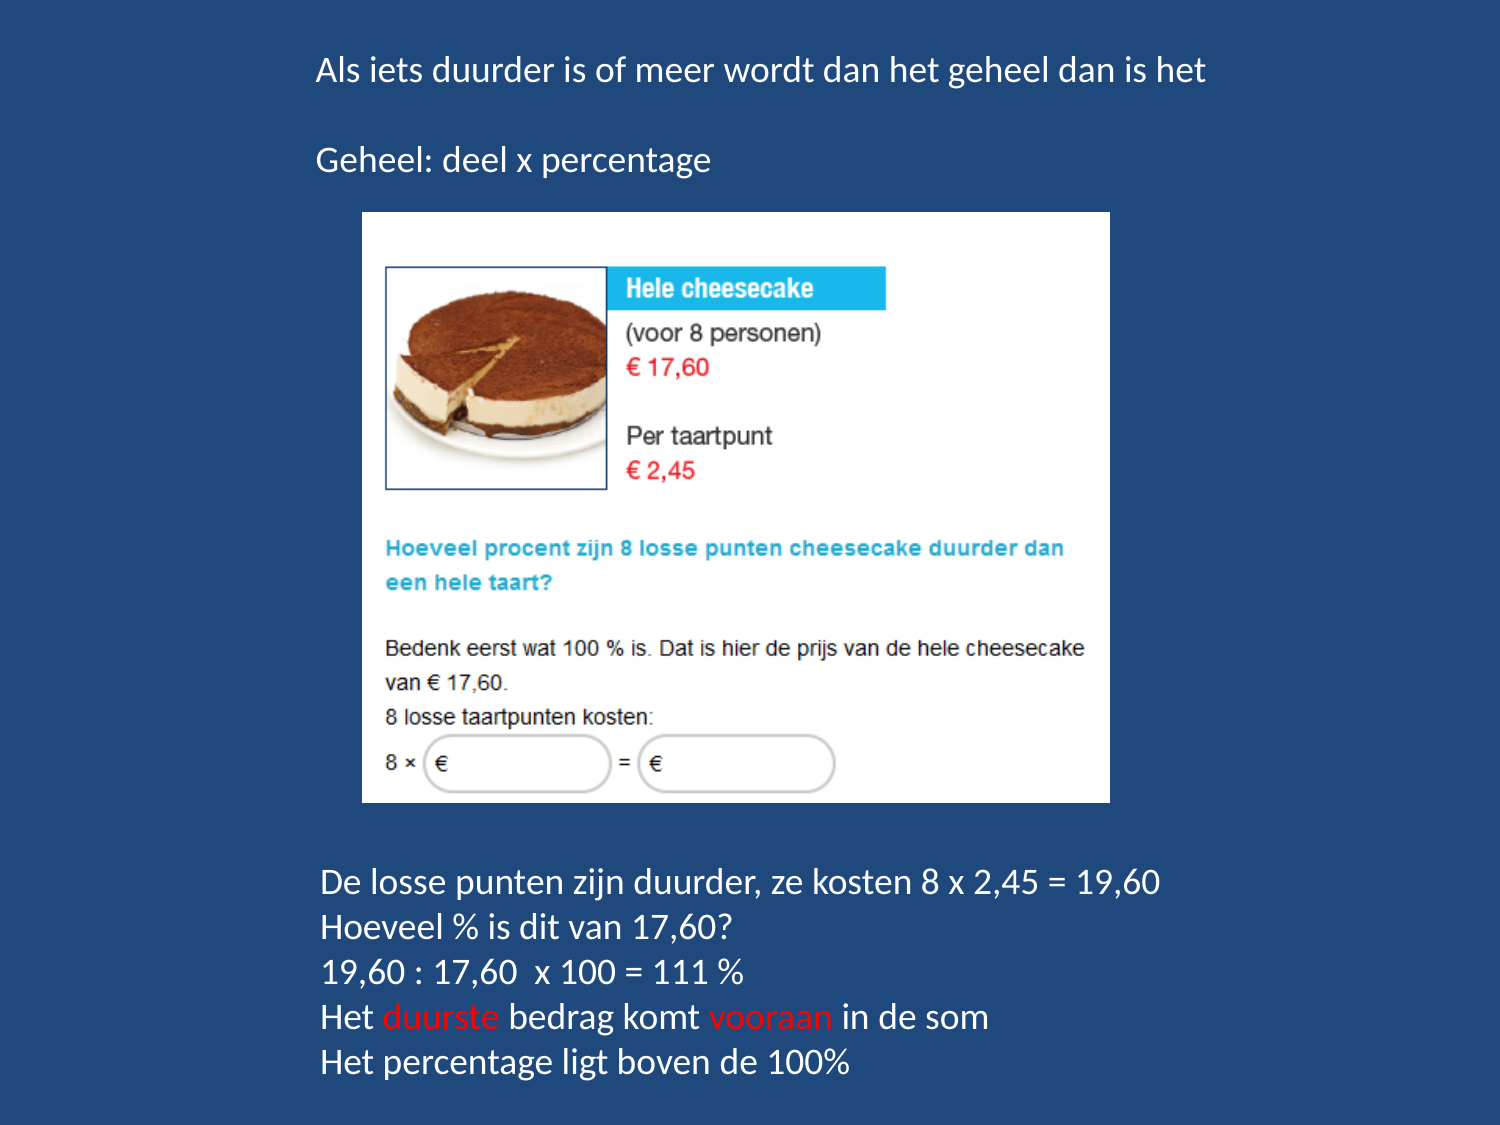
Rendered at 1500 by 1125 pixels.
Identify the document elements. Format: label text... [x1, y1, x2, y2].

picture [362, 212, 1110, 804]
text_box De losse punten zijn duurder, ze kosten 8 x 2,45 = 19,60 Hoeveel % is dit van 17,60? 19,60 : 17,60 x 100 = 111 % Het duurste bedrag komt vooraan in de som Het percentage ligt boven de 100% [305, 849, 1185, 1090]
text_box Als iets duurder is of meer wordt dan het geheel dan is het Geheel: deel x percentage [300, 37, 1232, 188]
